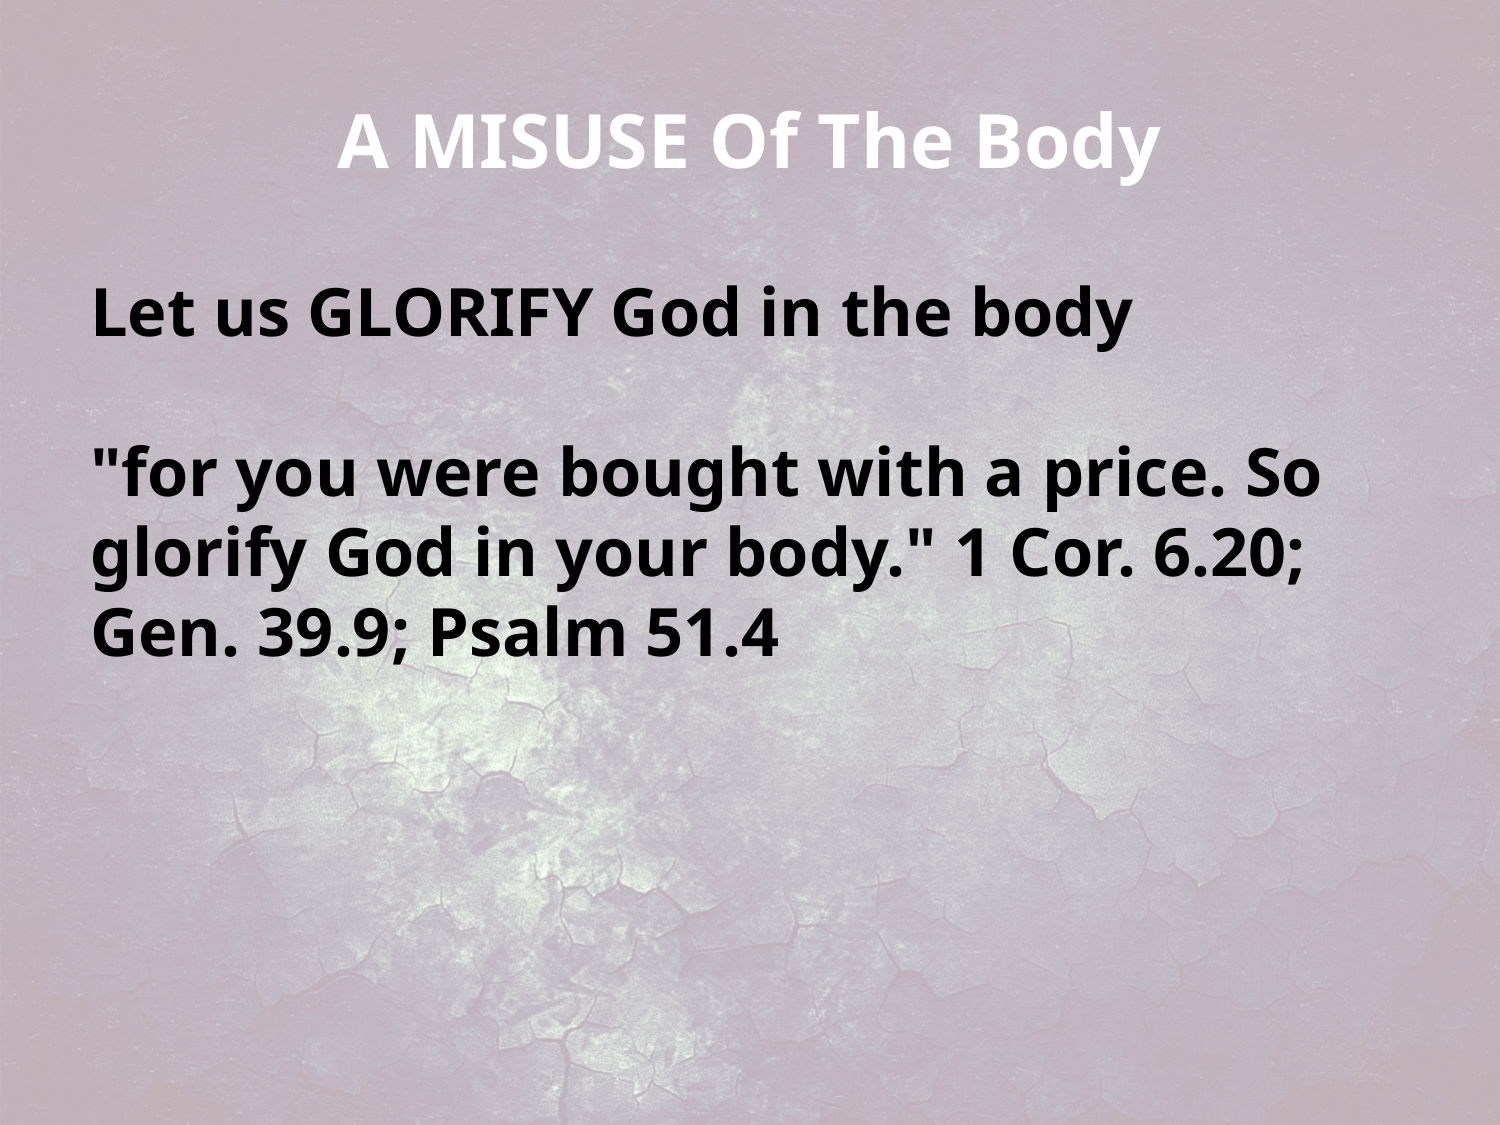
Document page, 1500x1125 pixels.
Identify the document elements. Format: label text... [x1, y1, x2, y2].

title A MISUSE Of The Body [75, 45, 1425, 233]
list Let us GLORIFY God in the body "for you were bought with a price. So glorify God in your body." 1 Cor. 6.20; Gen. 39.9; Psalm 51.4 [75, 262, 1425, 1005]
